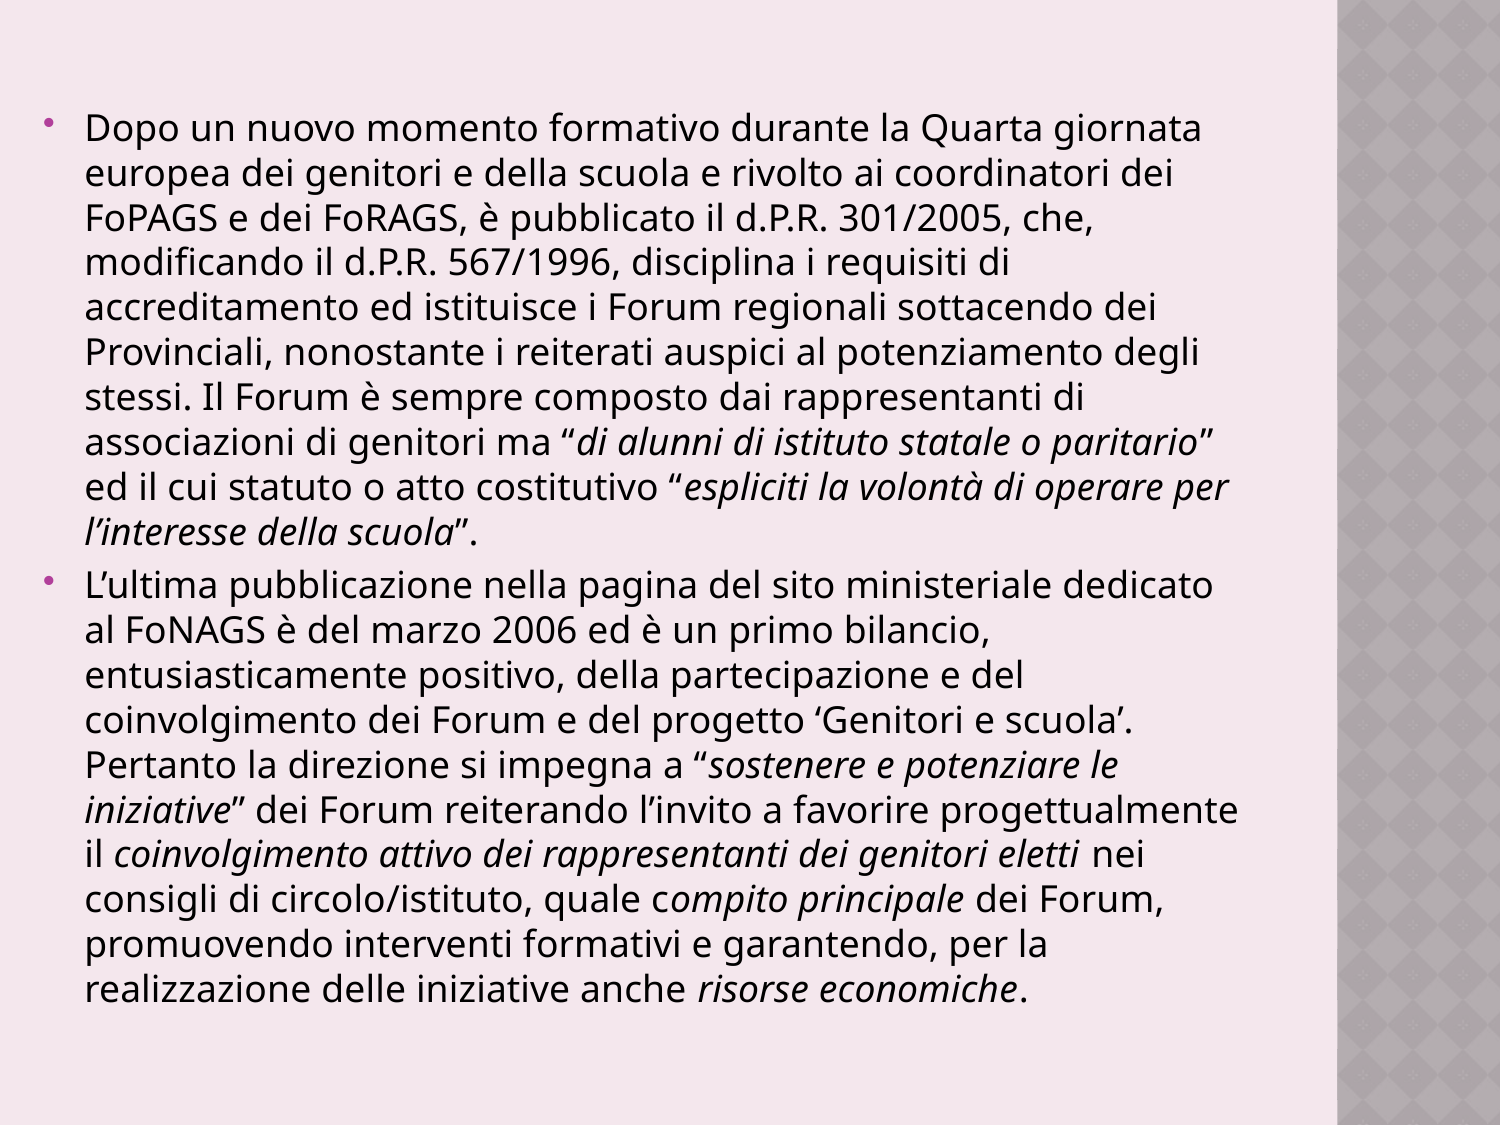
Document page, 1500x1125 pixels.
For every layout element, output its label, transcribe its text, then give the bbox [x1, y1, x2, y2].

list Dopo un nuovo momento formativo durante la Quarta giornata europea dei genitori e della scuola e rivolto ai coordinatori dei FoPAGS e dei FoRAGS, è pubblicato il d.P.R. 301/2005, che, modificando il d.P.R. 567/1996, disciplina i requisiti di accreditamento ed istituisce i Forum regionali sottacendo dei Provinciali, nonostante i reiterati auspici al potenziamento degli stessi. Il Forum è sempre composto dai rappresentanti di associazioni di genitori ma “di alunni di istituto statale o paritario” ed il cui statuto o atto costitutivo “espliciti la volontà di operare per l’interesse della scuola”. L’ultima pubblicazione nella pagina del sito ministeriale dedicato al FoNAGS è del marzo 2006 ed è un primo bilancio, entusiasticamente positivo, della partecipazione e del coinvolgimento dei Forum e del progetto ‘Genitori e scuola’. Pertanto la direzione si impegna a “sostenere e potenziare le iniziative” dei Forum reiterando l’invito a favorire progettualmente il coinvolgimento attivo dei rappresentanti dei genitori eletti nei consigli di circolo/istituto, quale compito principale dei Forum, promuovendo interventi formativi e garantendo, per la realizzazione delle iniziative anche risorse economiche. [29, 42, 1263, 1060]
